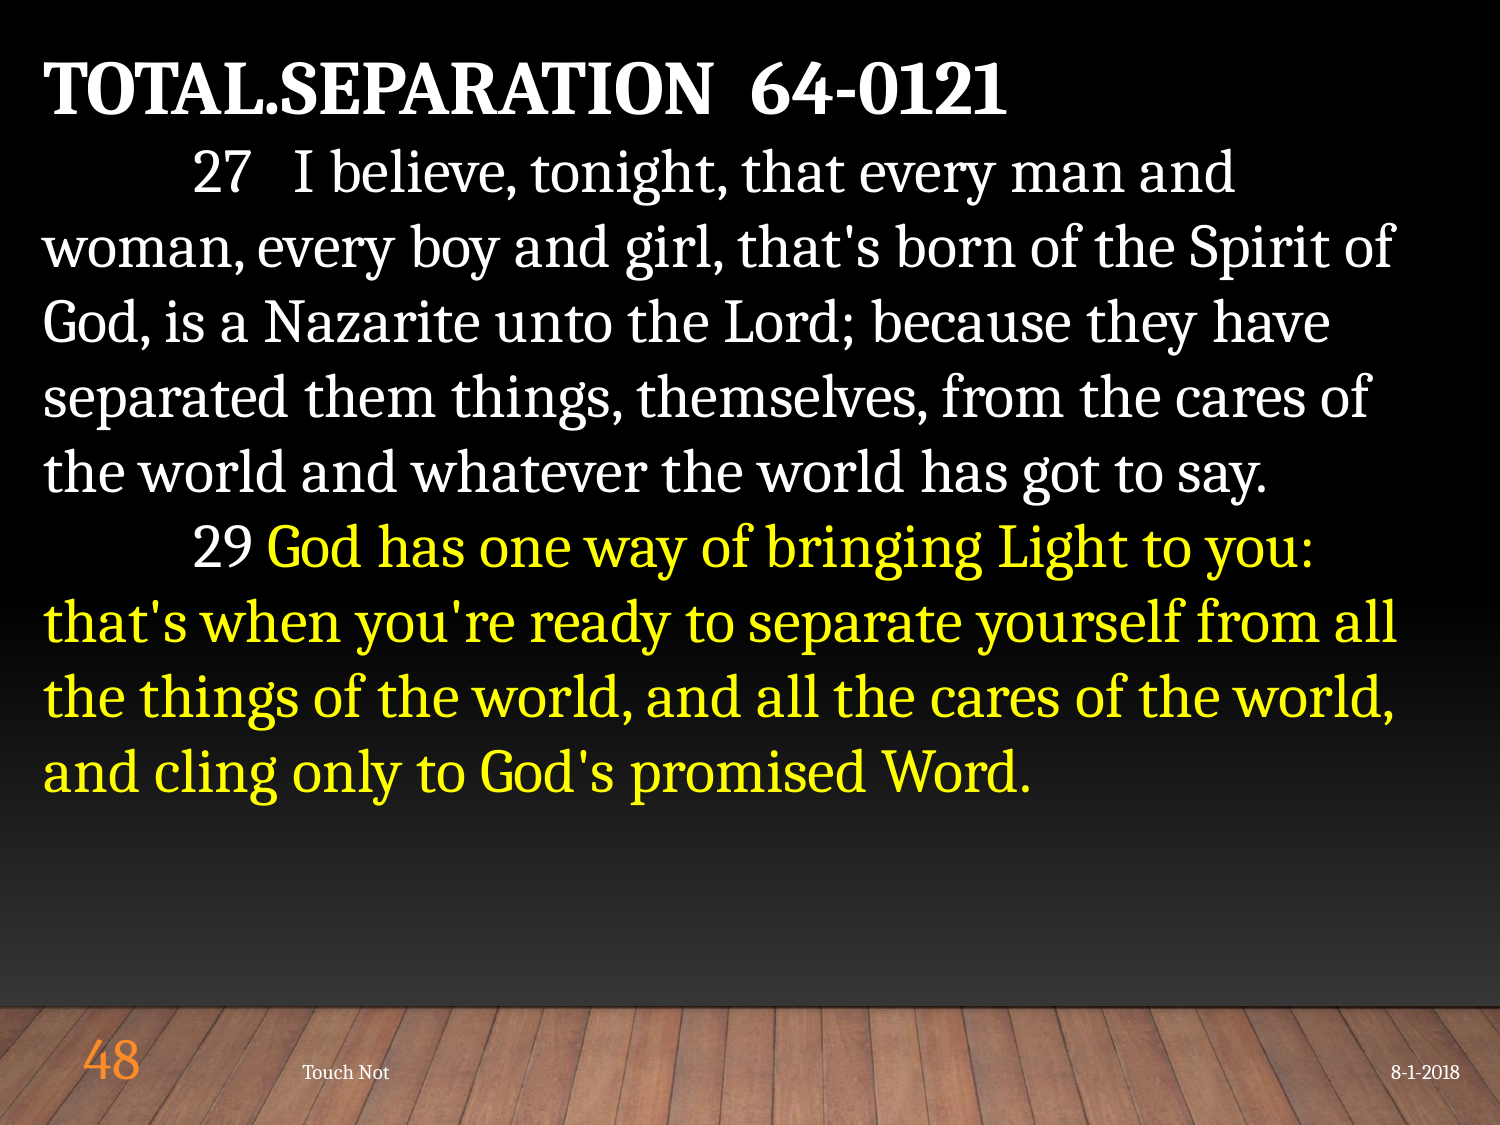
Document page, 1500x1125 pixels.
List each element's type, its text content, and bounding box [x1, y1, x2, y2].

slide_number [1086, 1045, 1475, 1097]
text_box TOTAL.SEPARATION 64-0121 27 I believe, tonight, that every man and woman, every boy and girl, that's born of the Spirit of God, is a Nazarite unto the Lord; because they have separated them things, themselves, from the cares of the world and whatever the world has got to say. 29 God has one way of bringing Light to you: that's when you're ready to separate yourself from all the things of the world, and all the cares of the world, and cling only to God's promised Word. [31, 31, 1448, 811]
picture [0, 1006, 1500, 1125]
footer Touch Not [287, 1045, 898, 1097]
slide_number 48 [24, 1013, 156, 1097]
